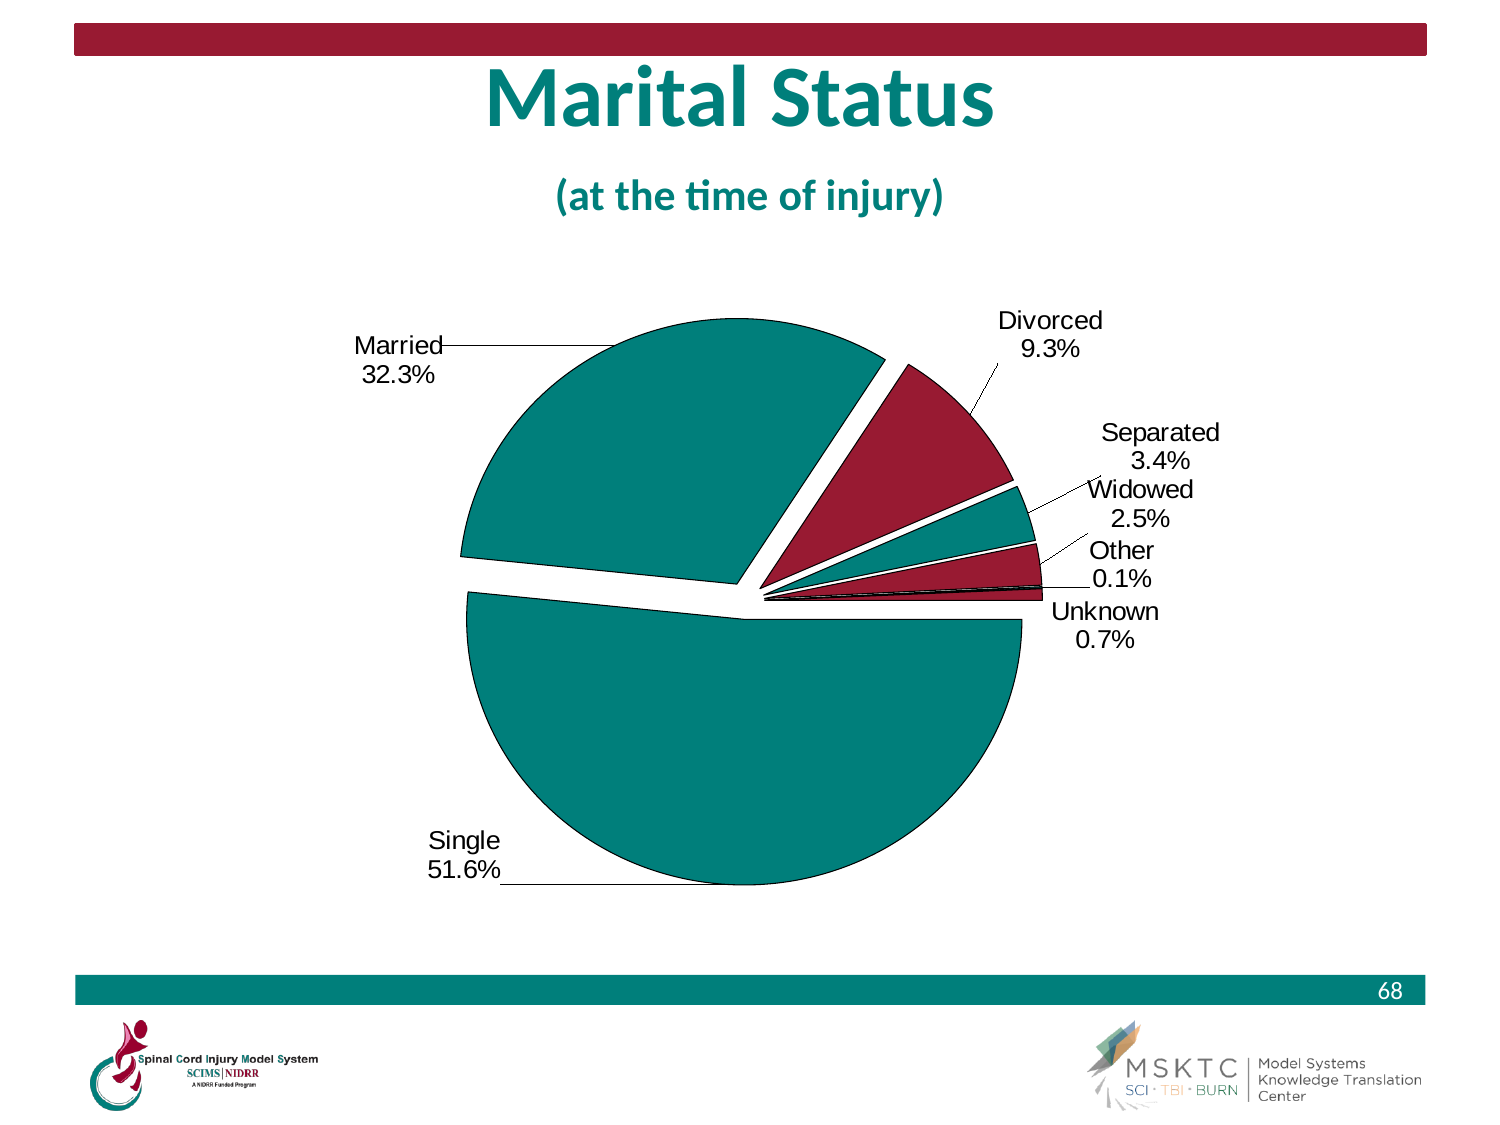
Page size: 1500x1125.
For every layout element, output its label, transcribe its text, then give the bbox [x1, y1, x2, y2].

picture [1087, 1020, 1421, 1111]
chart [74, 262, 1426, 951]
title Marital Status (at the time of injury) [73, 53, 1427, 234]
picture [90, 1020, 318, 1111]
